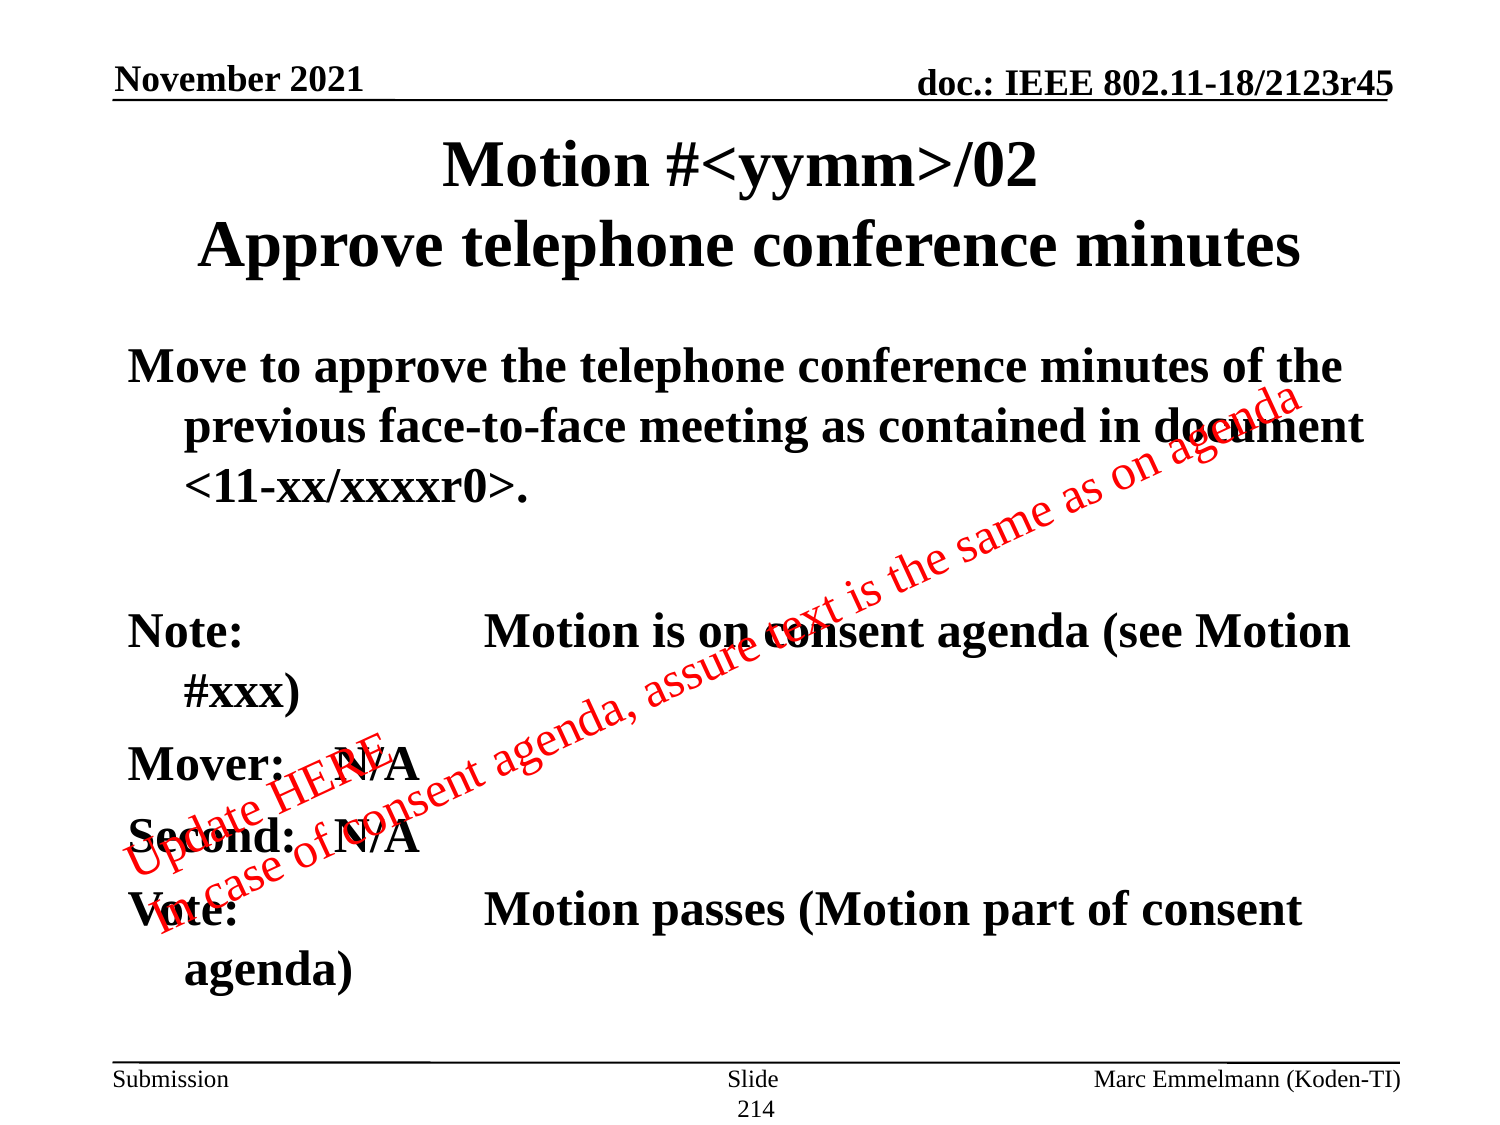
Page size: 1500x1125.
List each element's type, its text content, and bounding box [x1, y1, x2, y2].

title Motion #<yymm>/02 Approve telephone conference minutes [112, 112, 1388, 288]
slide_number Slide 214 [712, 1061, 800, 1123]
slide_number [114, 54, 423, 100]
list Move to approve the telephone conference minutes of the previous face-to-face meeting as contained in document <11-xx/xxxxr0>. Note: Motion is on consent agenda (see Motion #xxx) Mover: N/A Second: N/A Vote: Motion passes (Motion part of consent agenda) [112, 324, 1388, 1000]
footer Marc Emmelmann (Koden-TI) [878, 1061, 1402, 1093]
text_box Update HERE In case of consent agenda, assure text is the same as on agenda [98, 292, 1324, 958]
